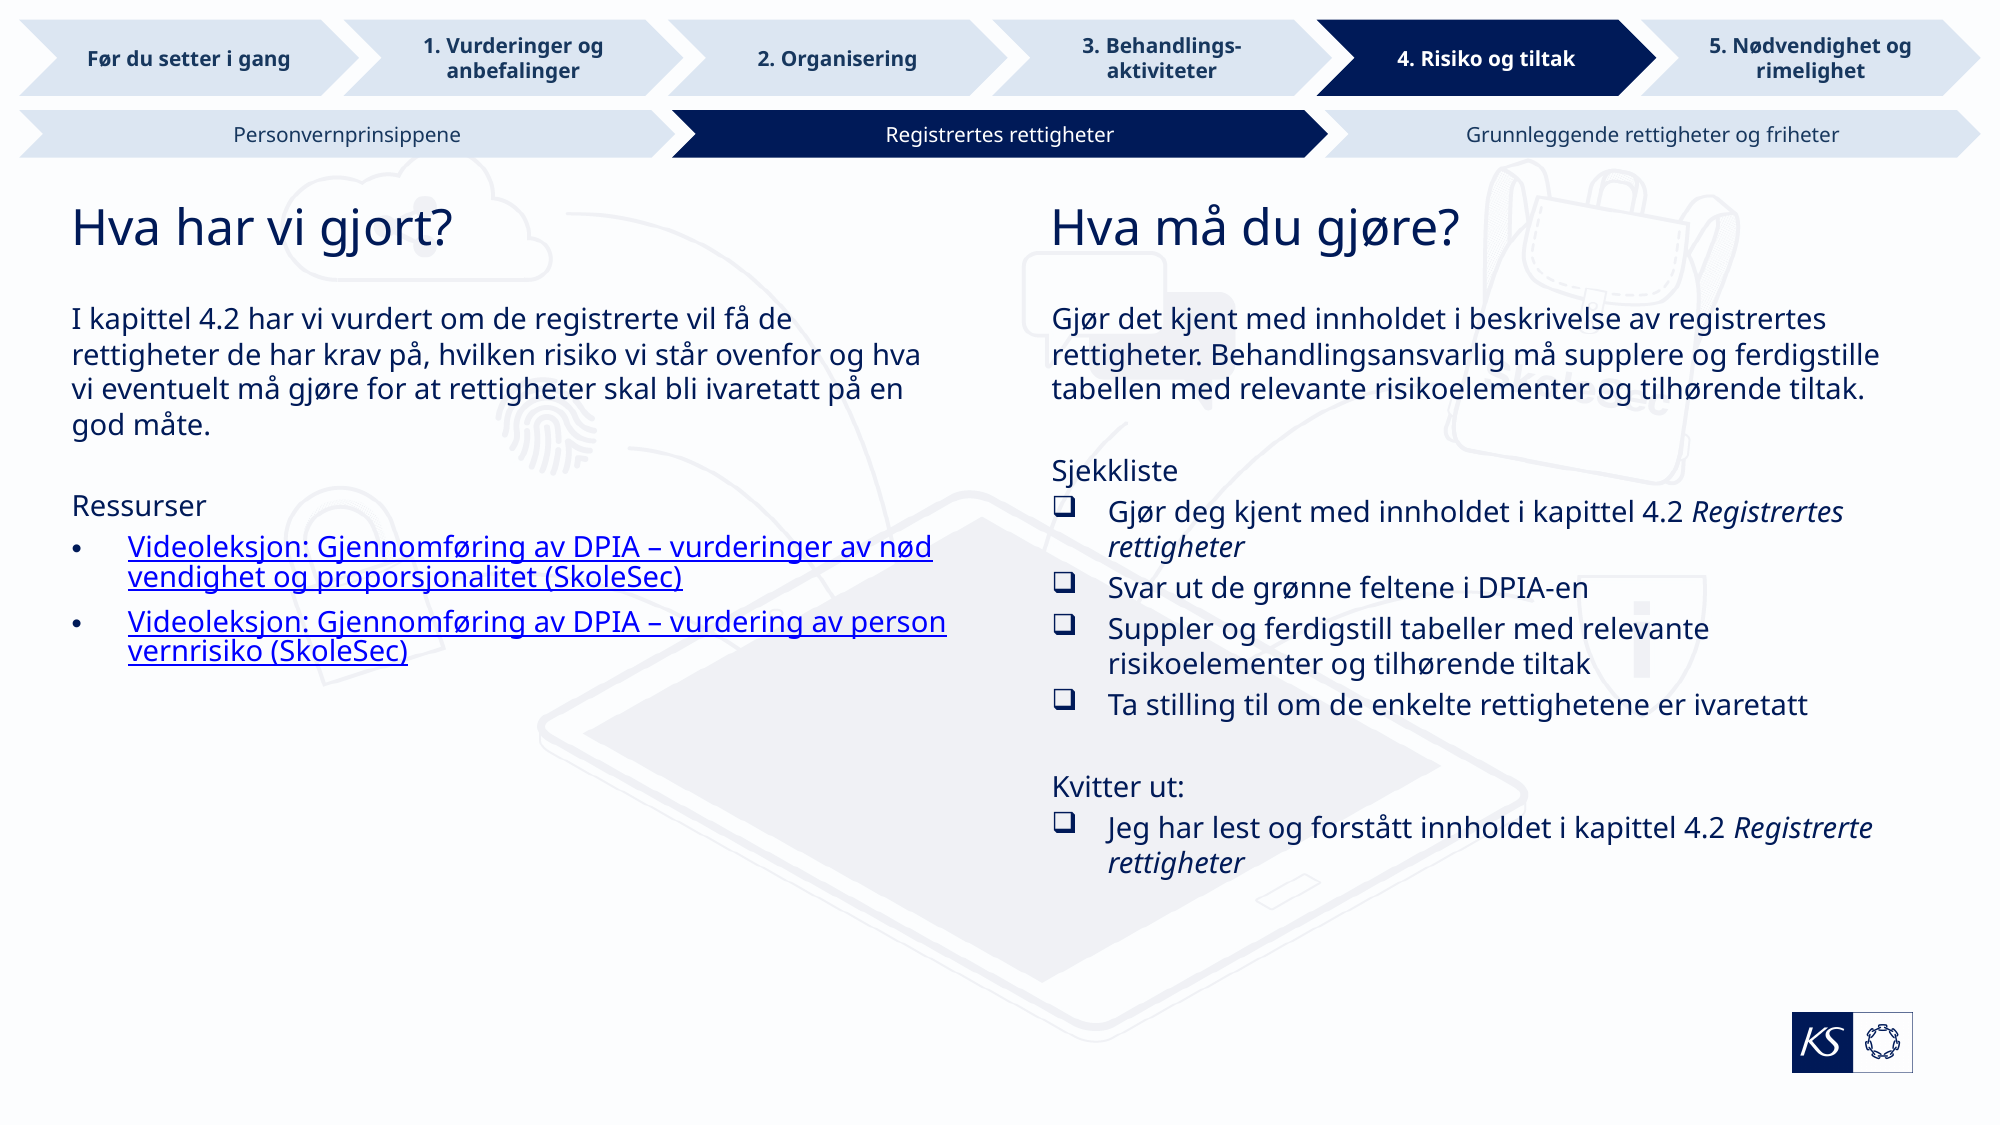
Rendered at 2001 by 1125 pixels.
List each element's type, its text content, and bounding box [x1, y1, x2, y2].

list I kapittel 4.2 har vi vurdert om de registrerte vil få de rettigheter de har krav på, hvilken risiko vi står ovenfor og hva vi eventuelt må gjøre for at rettigheter skal bli ivaretatt på en god måte. Ressurser Videoleksjon: Gjennomføring av DPIA – vurderinger av nødvendighet og proporsjonalitet (SkoleSec) Videoleksjon: Gjennomføring av DPIA – vurdering av personvernrisiko (SkoleSec) [56, 293, 963, 970]
text_box 3. Behandlings-aktiviteter [992, 19, 1333, 96]
text_box 1. Vurderinger og anbefalinger [343, 19, 684, 96]
text_box Hva må du gjøre? [1035, 180, 1943, 271]
list Gjør det kjent med innholdet i beskrivelse av registrertes rettigheter. Behandlingsansvarlig må supplere og ferdigstille tabellen med relevante risikoelementer og tilhørende tiltak. Sjekkliste Gjør deg kjent med innholdet i kapittel 4.2 Registrertes rettigheter Svar ut de grønne feltene i DPIA-en Suppler og ferdigstill tabeller med relevante risikoelementer og tilhørende tiltak Ta stilling til om de enkelte rettighetene er ivaretatt Kvitter ut: Jeg har lest og forstått innholdet i kapittel 4.2 Registrerte rettigheter [1036, 293, 1943, 970]
text_box 4. Risiko og tiltak [1316, 19, 1657, 96]
text_box 5. Nødvendighet og rimelighet [1640, 19, 1981, 96]
text_box Grunnleggende rettigheter og friheter [1324, 110, 1981, 158]
picture [1792, 1012, 1913, 1073]
text_box Før du setter i gang [19, 19, 359, 96]
title Hva har vi gjort? [56, 180, 964, 271]
text_box Registrertes rettigheter [672, 110, 1328, 158]
text_box Personvernprinsippene [19, 110, 676, 158]
text_box 2. Organisering [667, 19, 1008, 96]
